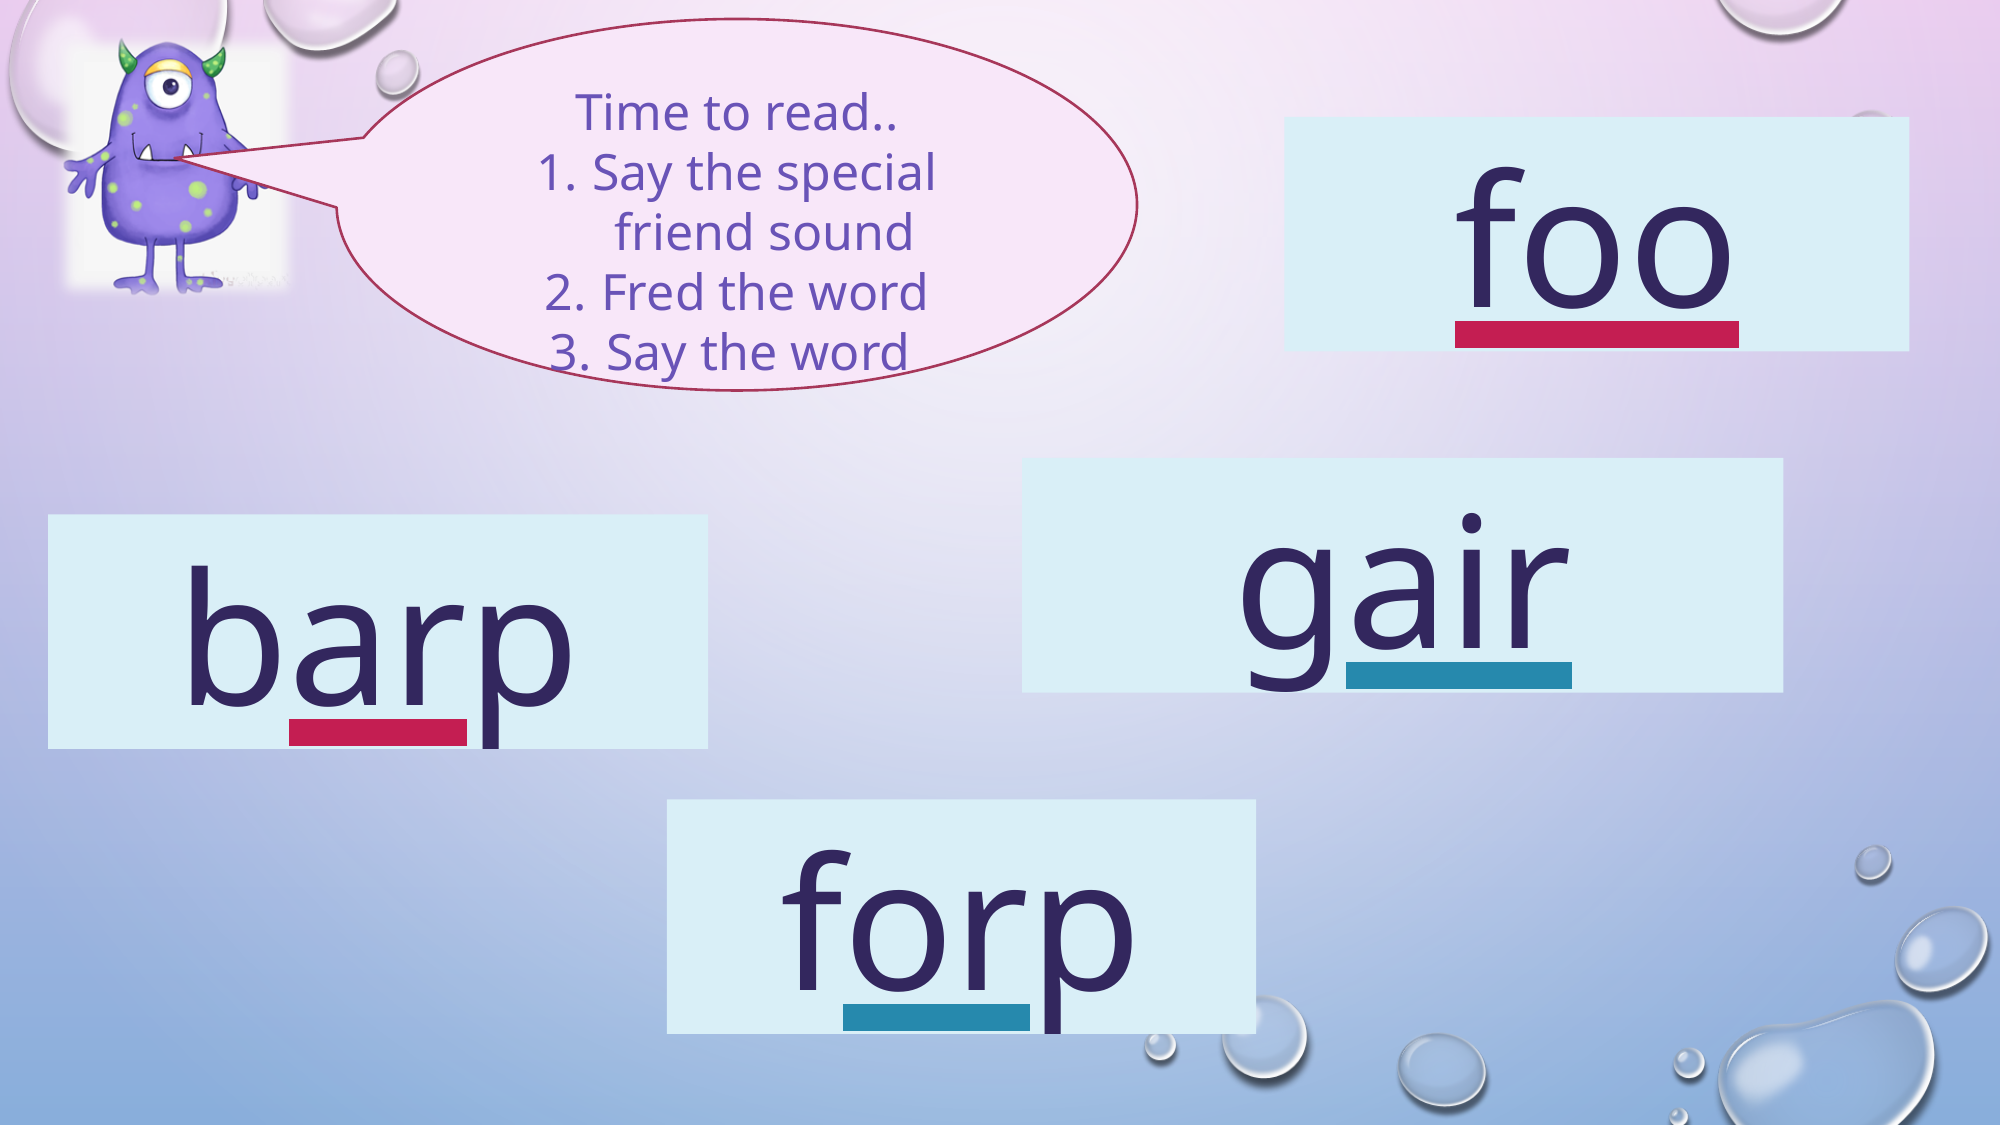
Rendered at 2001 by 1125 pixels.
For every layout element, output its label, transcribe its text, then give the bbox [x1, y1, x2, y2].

text_box barp [48, 514, 709, 749]
text_box foo [1284, 116, 1910, 352]
text_box gair [1022, 457, 1784, 693]
text_box Time to read.. Say the special friend sound Fred the word Say the word [311, 17, 1139, 392]
picture [0, 0, 2000, 1125]
text_box forp [666, 799, 1257, 1034]
